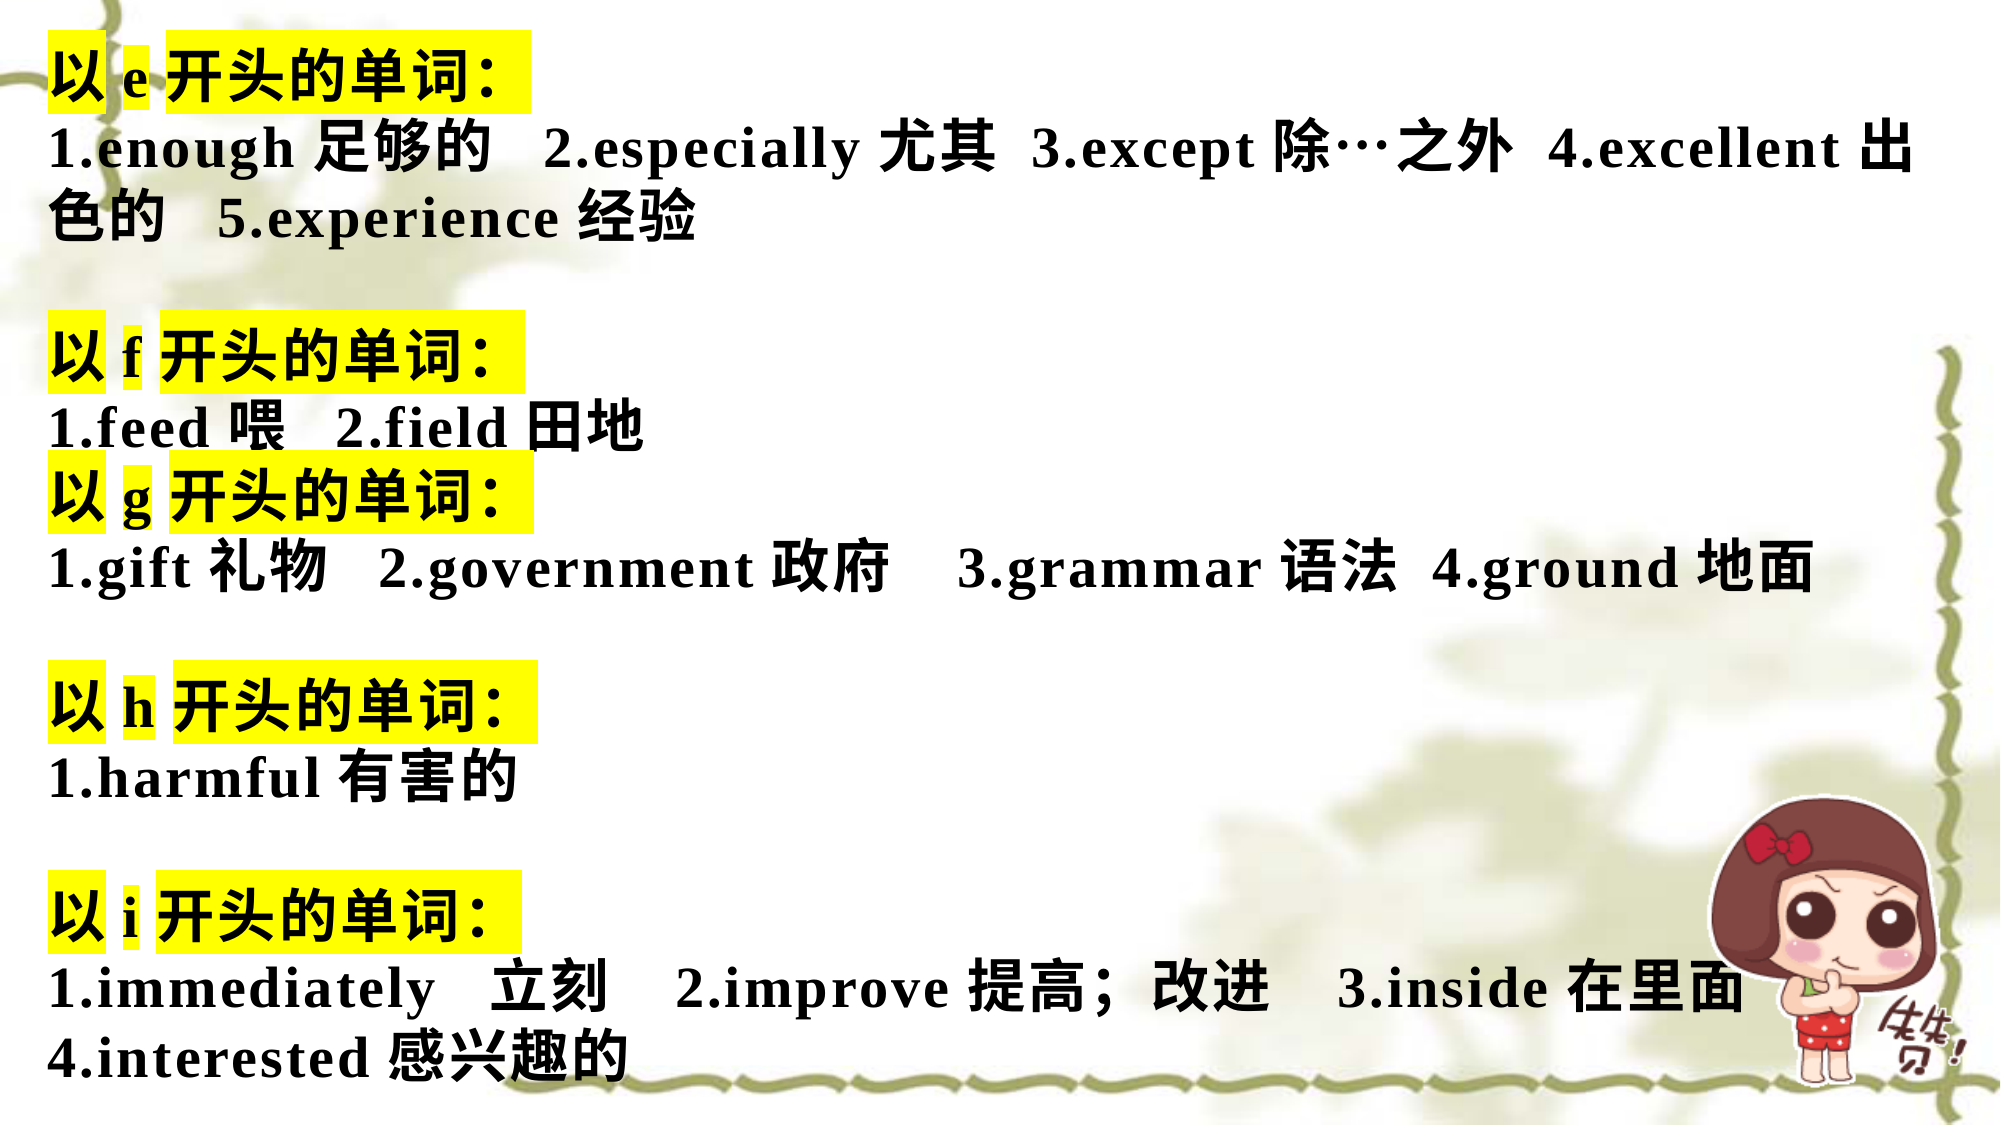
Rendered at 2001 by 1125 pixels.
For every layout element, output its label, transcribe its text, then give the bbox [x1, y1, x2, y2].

picture [0, 0, 2001, 1125]
list 以e开头的单词： 1.enough足够的 2.especially尤其 3.except除…之外 4.excellent出色的 5.experience经验 以f开头的单词： 1.feed喂 2.field田地 以g开头的单词： 1.gift礼物 2.government政府 3.grammar语法 4.ground地面 以h开头的单词： 1.harmful有害的 以i开头的单词： 1.immediately 立刻 2.improve提高；改进 3.inside在里面 4.interested感兴趣的 [32, 31, 1969, 1102]
